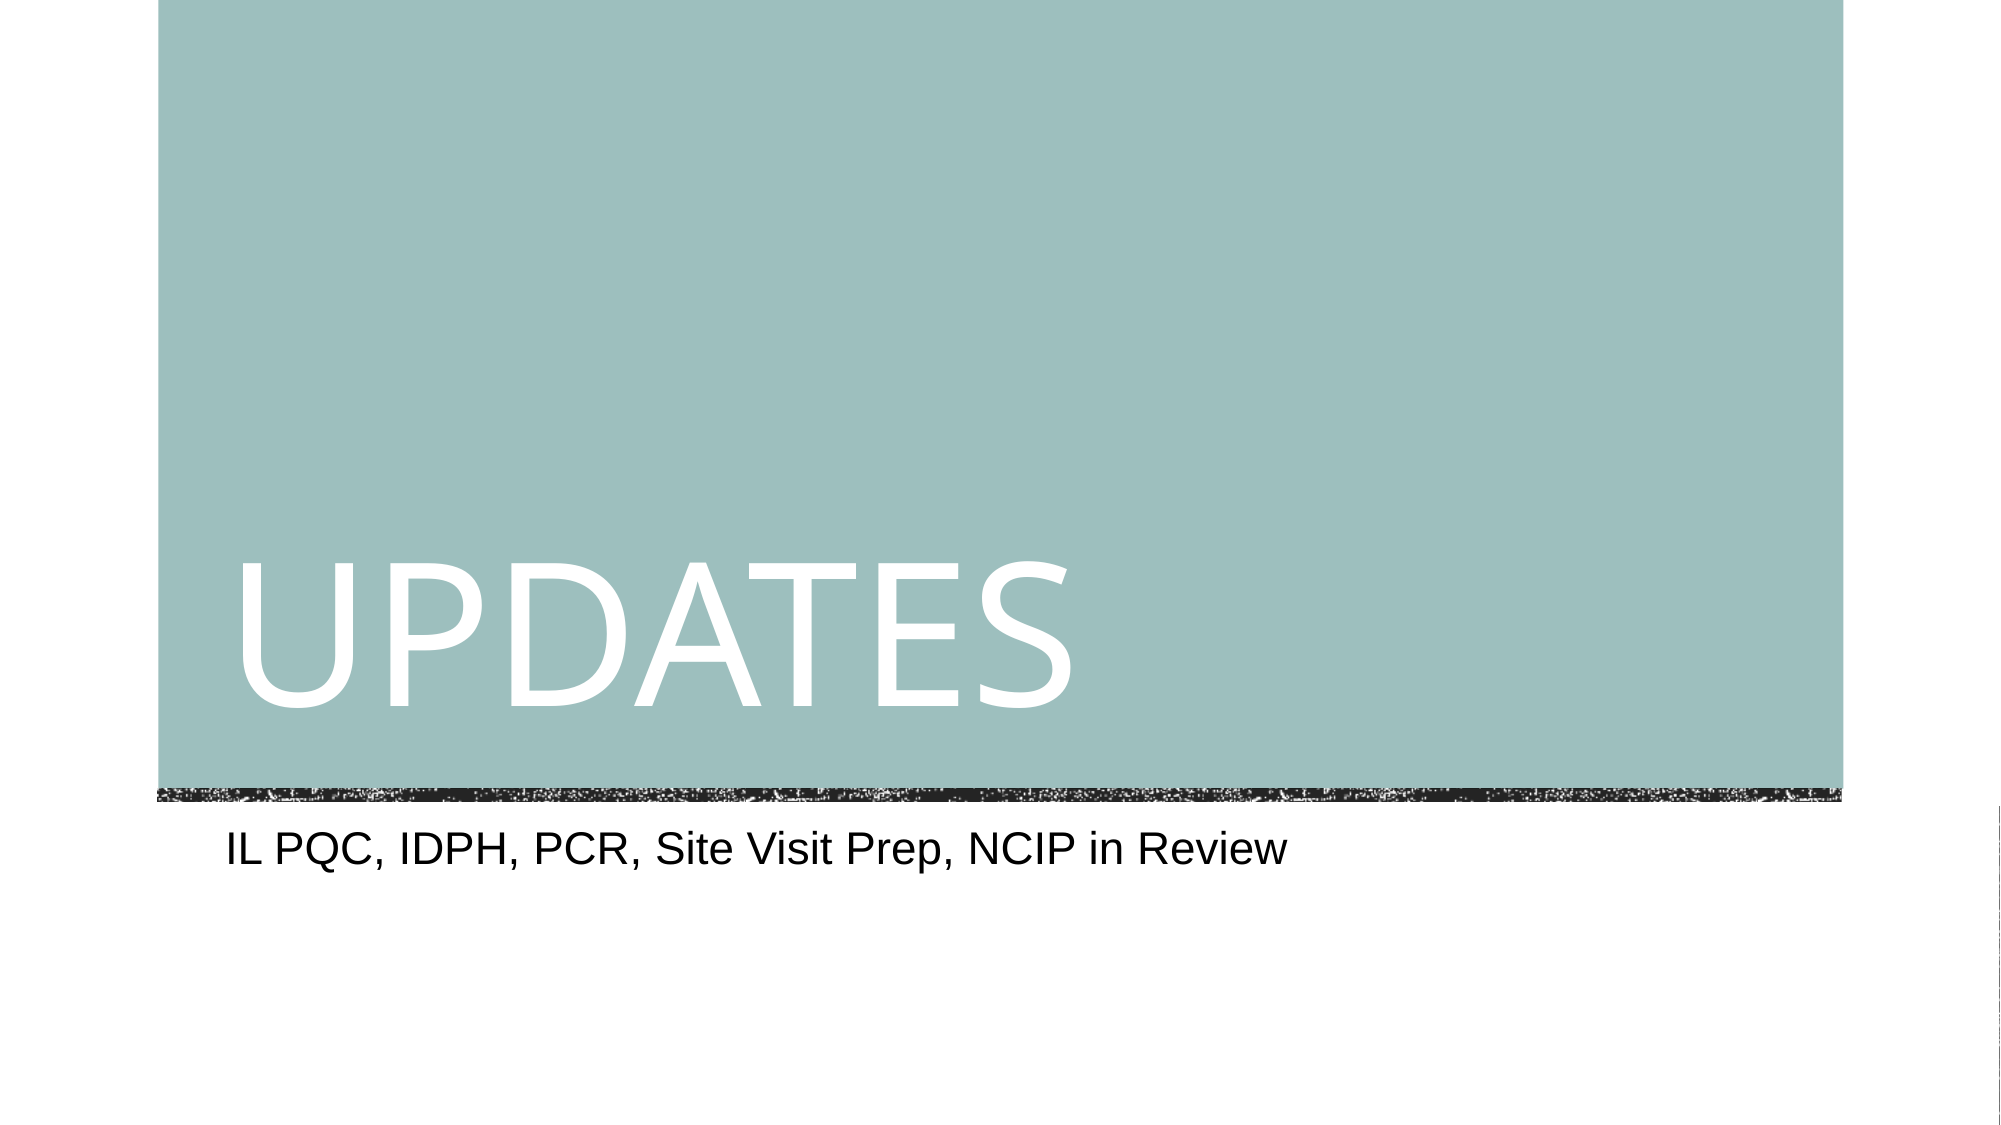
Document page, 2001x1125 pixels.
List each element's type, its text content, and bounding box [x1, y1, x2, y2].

text_box [157, 0, 1844, 790]
list IL PQC, IDPH, PCR, Site Visit Prep, NCIP in Review [210, 817, 1808, 993]
text_box [0, 0, 2000, 1125]
title Updates [210, 91, 1789, 753]
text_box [1584, 669, 1759, 843]
text_box [156, 788, 1583, 803]
text_box [1760, 788, 1843, 803]
